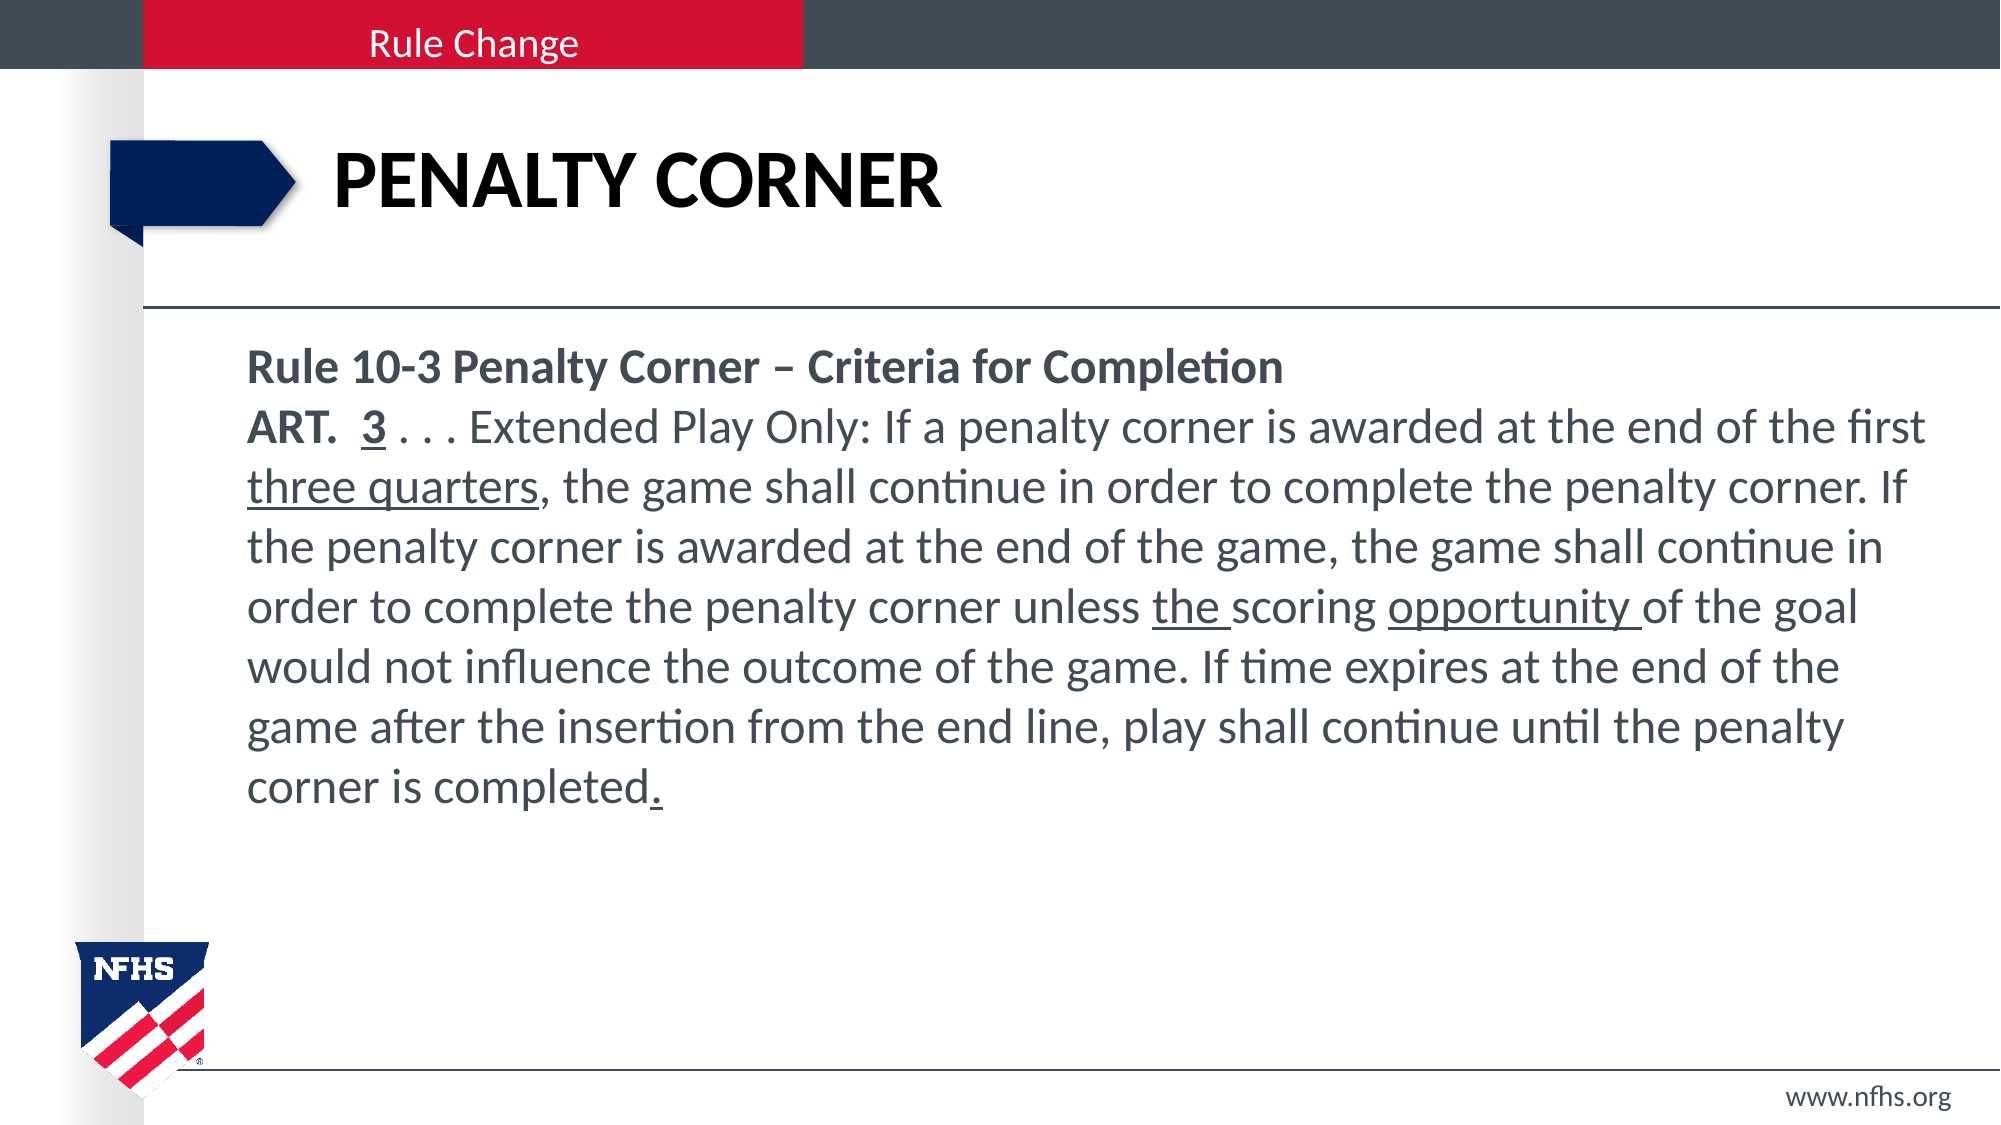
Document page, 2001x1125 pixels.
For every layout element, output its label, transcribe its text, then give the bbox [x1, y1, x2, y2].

list Rule 10-3 Penalty Corner – Criteria for Completion ART. 3 . . . Extended Play Only: If a penalty corner is awarded at the end of the first three quarters, the game shall continue in order to complete the penalty corner. If the penalty corner is awarded at the end of the game, the game shall continue in order to complete the penalty corner unless the scoring opportunity of the goal would not influence the outcome of the game. If time expires at the end of the game after the insertion from the end line, play shall continue until the penalty corner is completed. [231, 326, 1964, 1039]
picture [75, 942, 209, 1099]
footer www.nfhs.org [1639, 1070, 1967, 1119]
title PENALTY CORNER [318, 85, 1964, 285]
